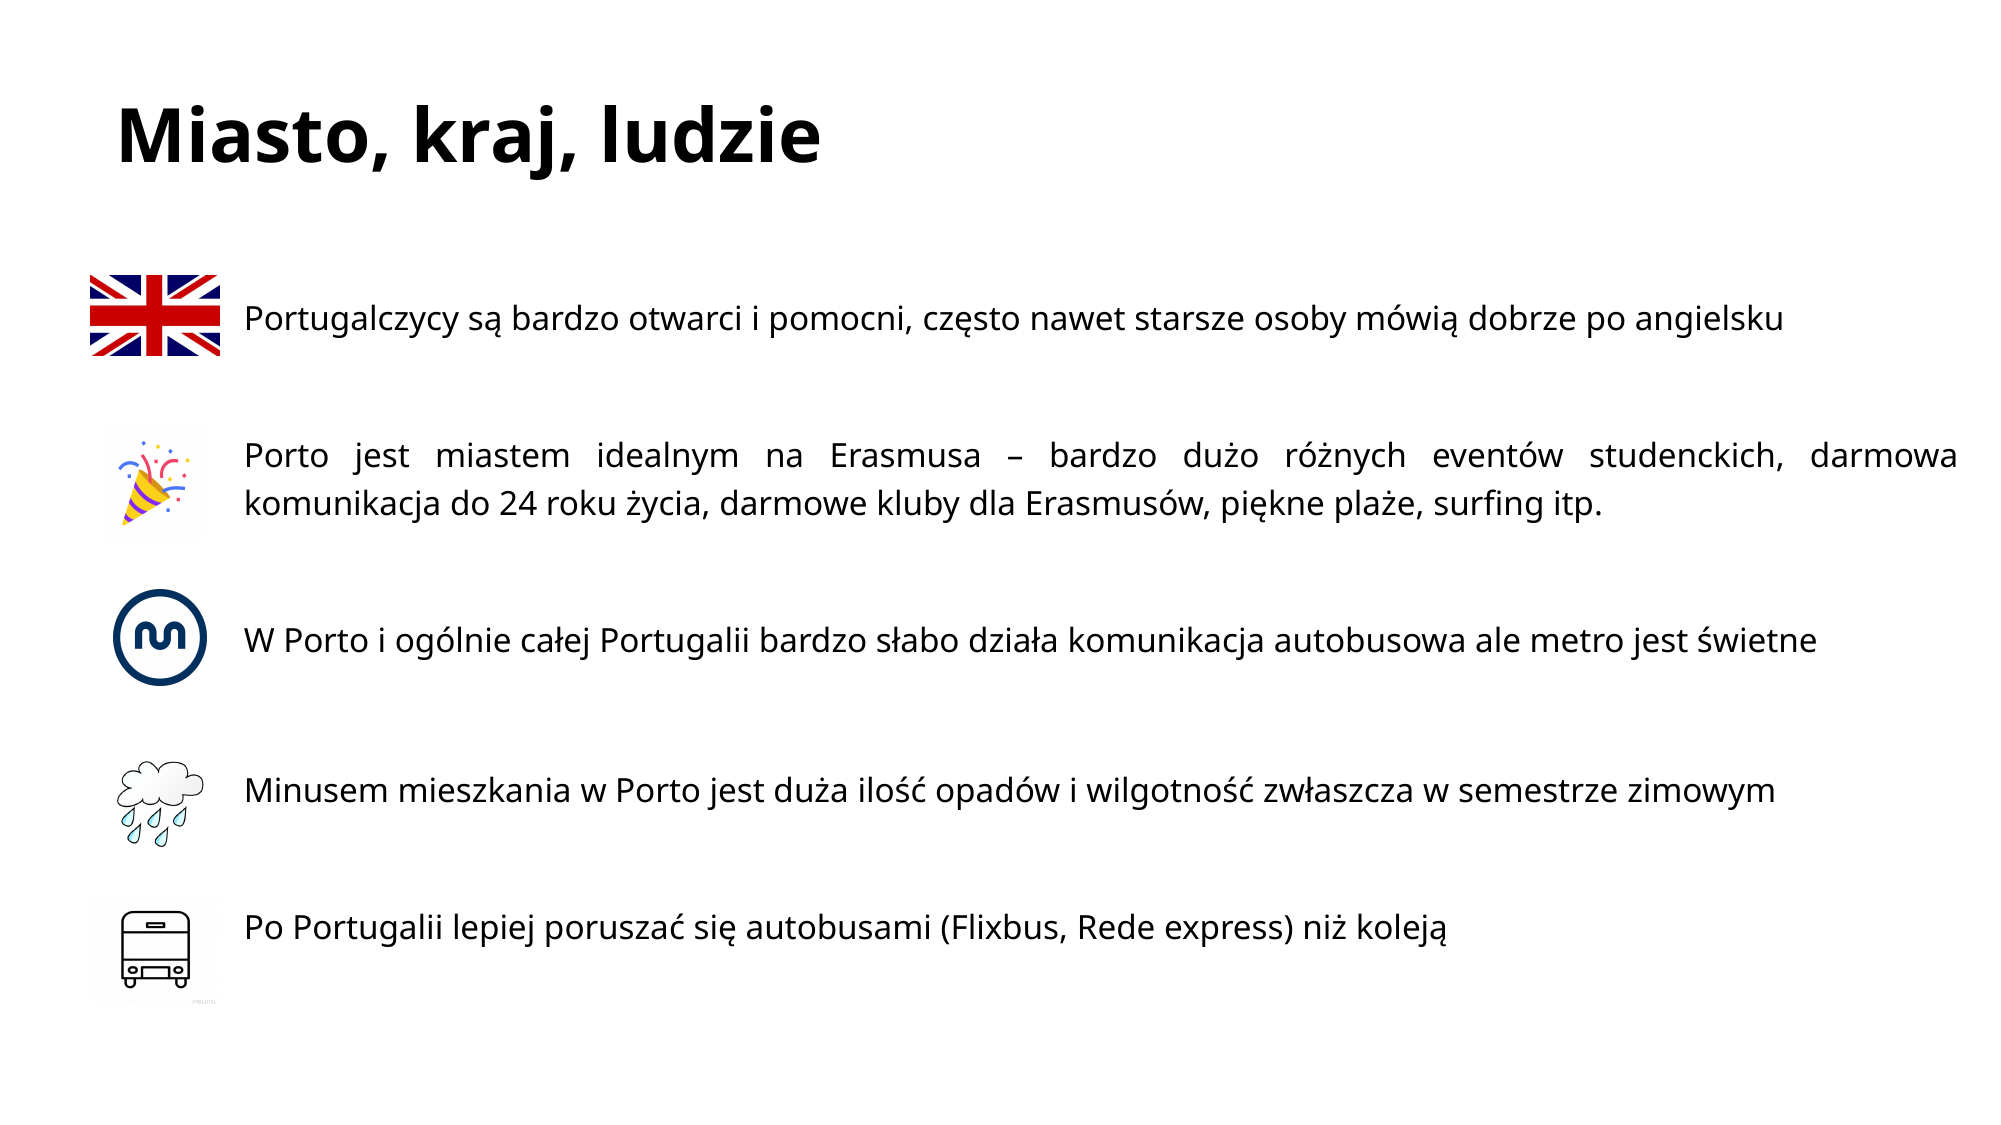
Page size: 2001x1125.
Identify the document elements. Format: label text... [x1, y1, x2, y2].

title Miasto, kraj, ludzie [100, 90, 1849, 276]
picture [116, 755, 205, 848]
list Portugalczycy są bardzo otwarci i pomocni, często nawet starsze osoby mówią dobrze po angielsku Porto jest miastem idealnym na Erasmusa – bardzo dużo różnych eventów studenckich, darmowa komunikacja do 24 roku życia, darmowe kluby dla Erasmusów, piękne plaże, surfing itp. W Porto i ogólnie całej Portugalii bardzo słabo działa komunikacja autobusowa ale metro jest świetne Minusem mieszkania w Porto jest duża ilość opadów i wilgotność zwłaszcza w semestrze zimowym Po Portugalii lepiej poruszać się autobusami (Flixbus, Rede express) niż koleją [228, 281, 1977, 1035]
picture [90, 275, 220, 356]
picture [92, 894, 218, 1005]
picture [103, 427, 205, 539]
picture [113, 589, 207, 686]
